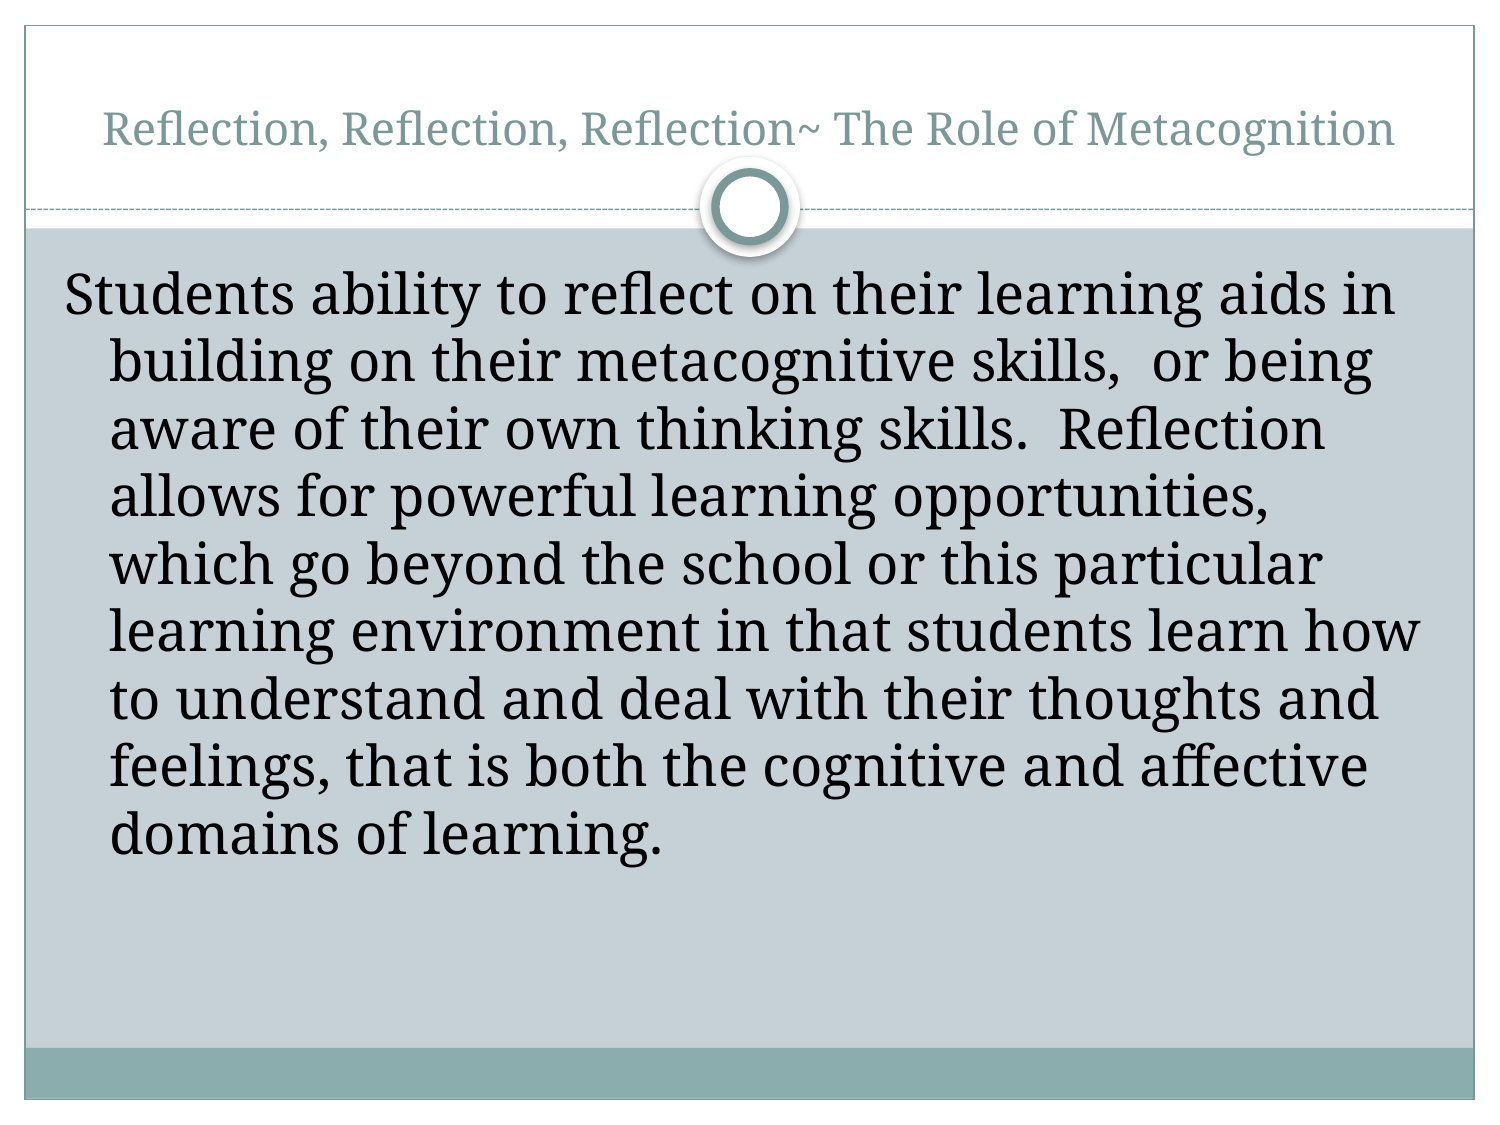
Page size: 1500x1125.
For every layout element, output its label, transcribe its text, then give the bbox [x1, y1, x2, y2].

list Students ability to reflect on their learning aids in building on their metacognitive skills, or being aware of their own thinking skills. Reflection allows for powerful learning opportunities, which go beyond the school or this particular learning environment in that students learn how to understand and deal with their thoughts and feelings, that is both the cognitive and affective domains of learning. [49, 250, 1445, 1001]
title Reflection, Reflection, Reflection~ The Role of Metacognition [49, 50, 1450, 162]
